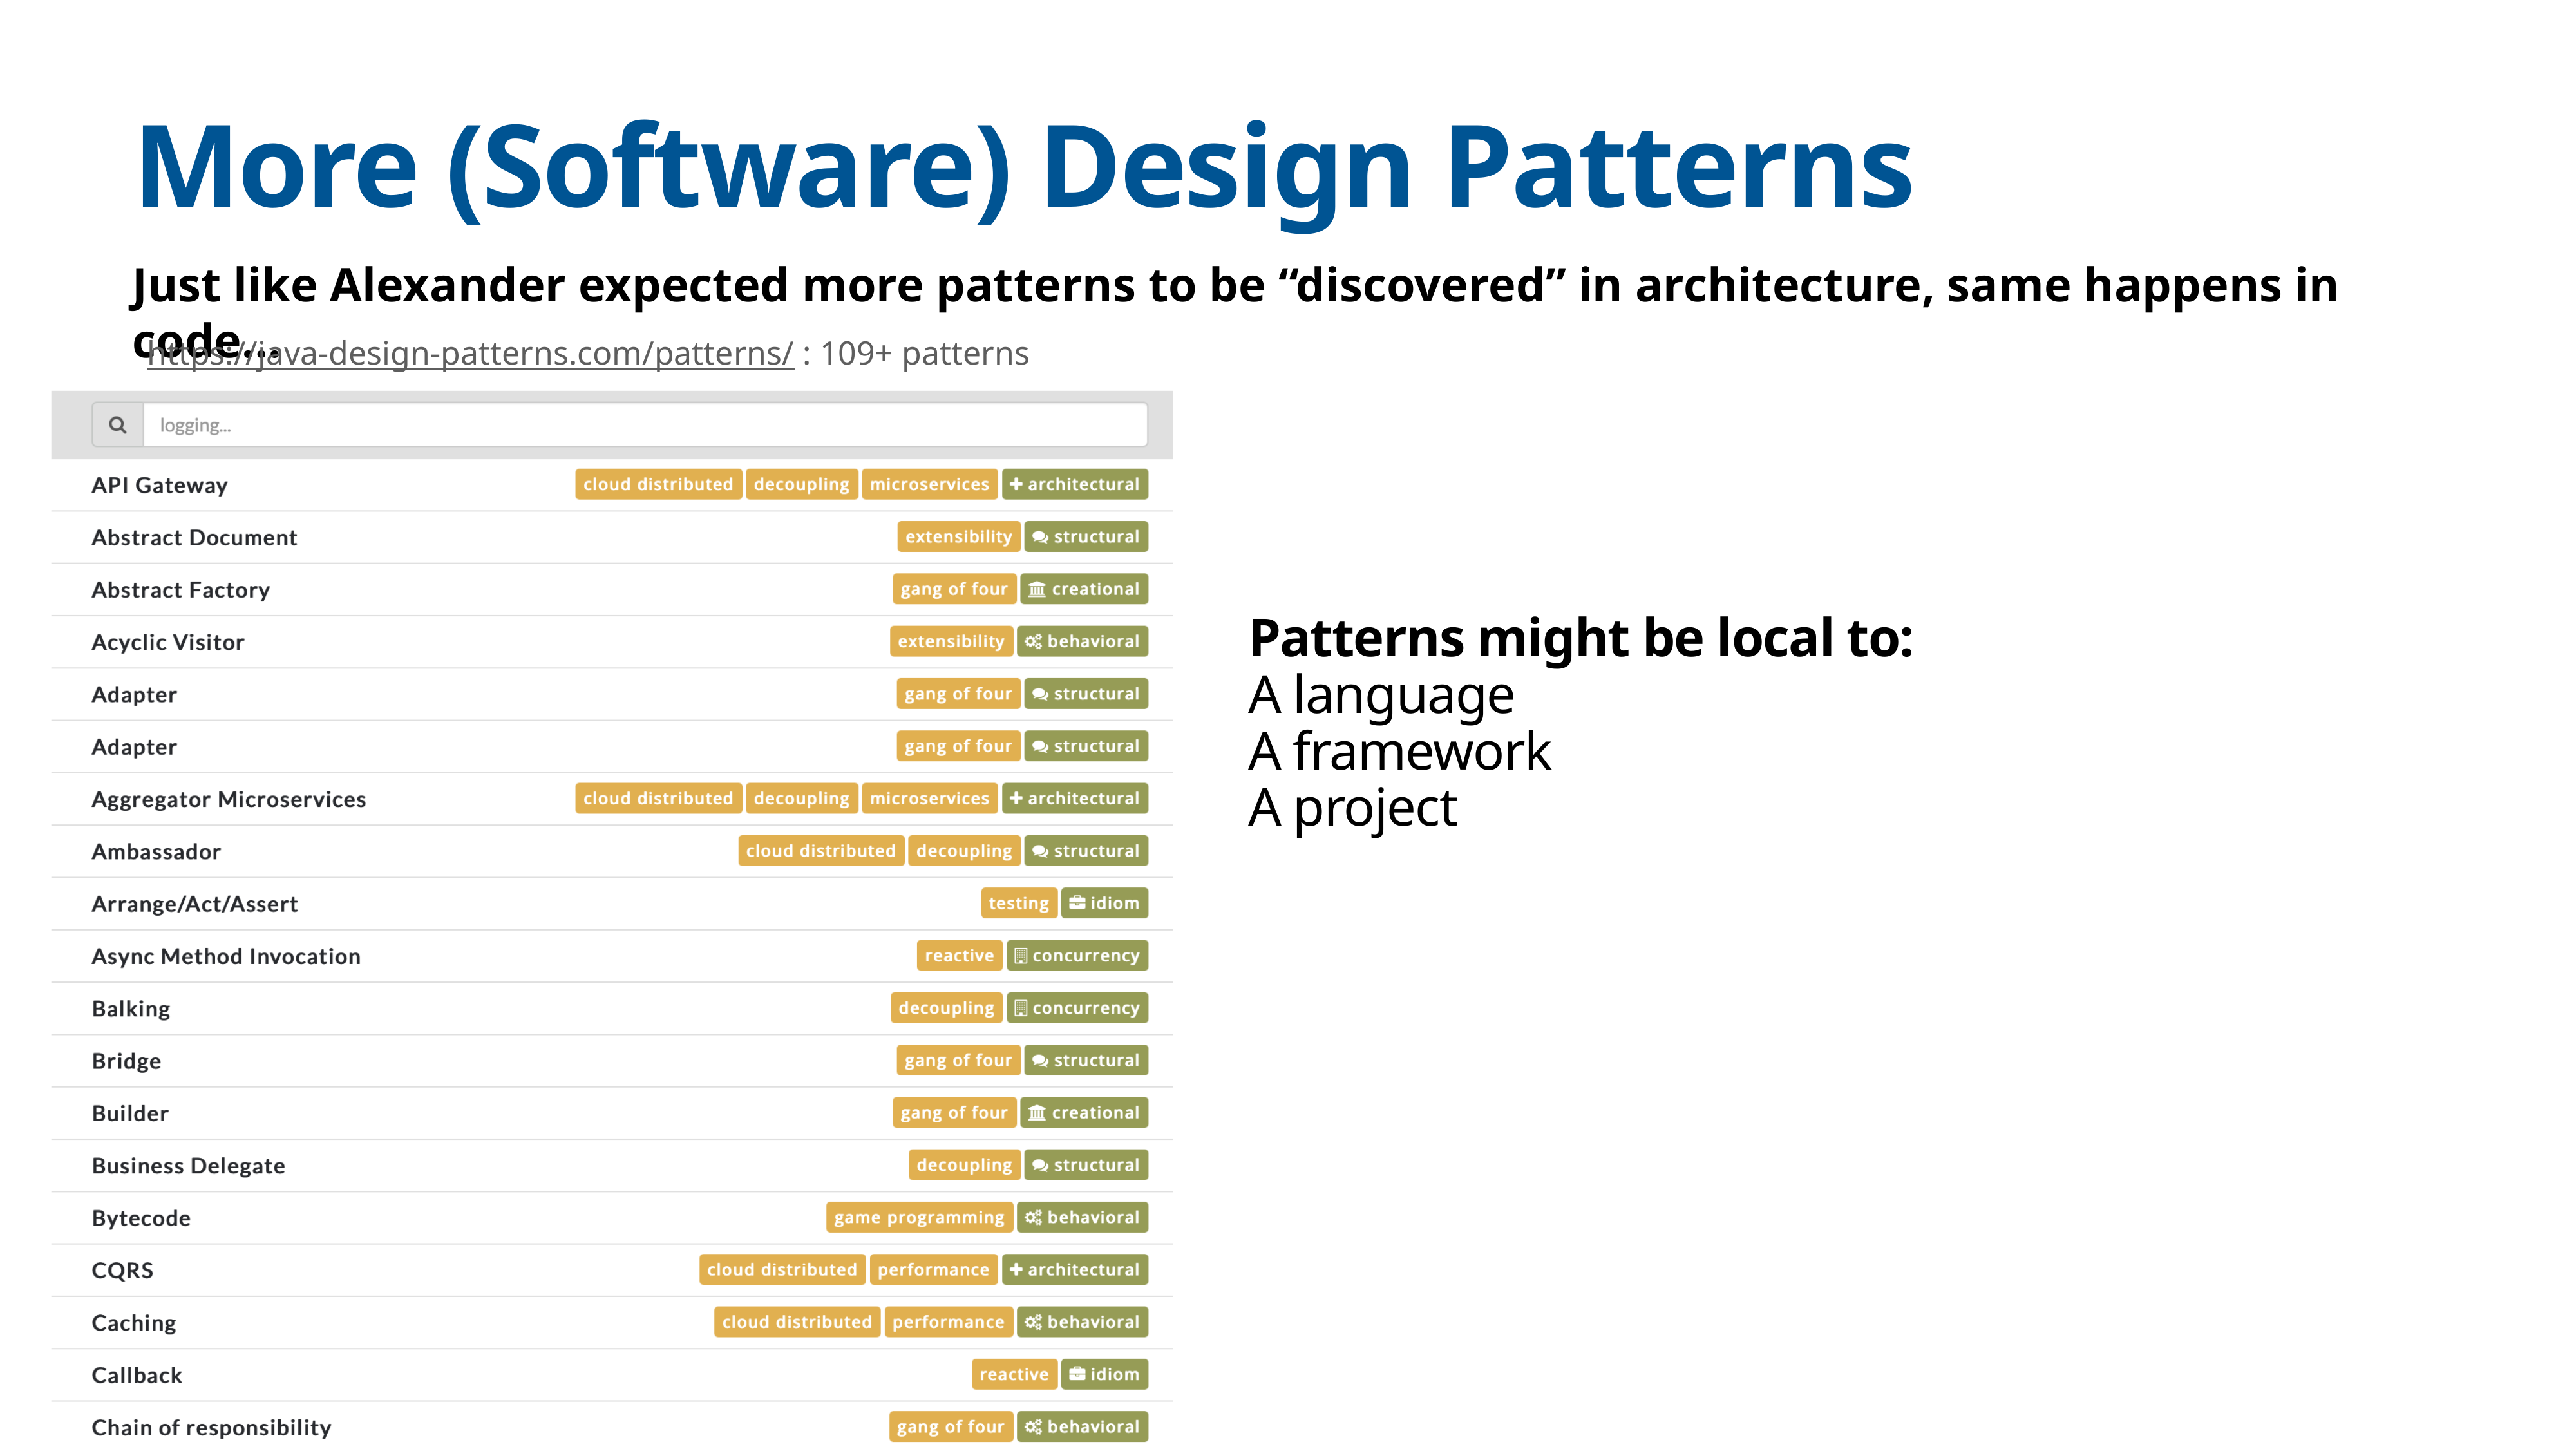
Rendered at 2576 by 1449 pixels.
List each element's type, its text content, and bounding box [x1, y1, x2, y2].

title More (Software) Design Patterns [127, 113, 2449, 250]
picture [39, 377, 1174, 1449]
text_box https://java-design-patterns.com/patterns/ : 109+ patterns [142, 327, 1036, 377]
text_box Patterns might be local to: A language A framework A project [1225, 606, 2020, 843]
list Just like Alexander expected more patterns to be “discovered” in architecture, same happens in code… [127, 250, 2449, 350]
